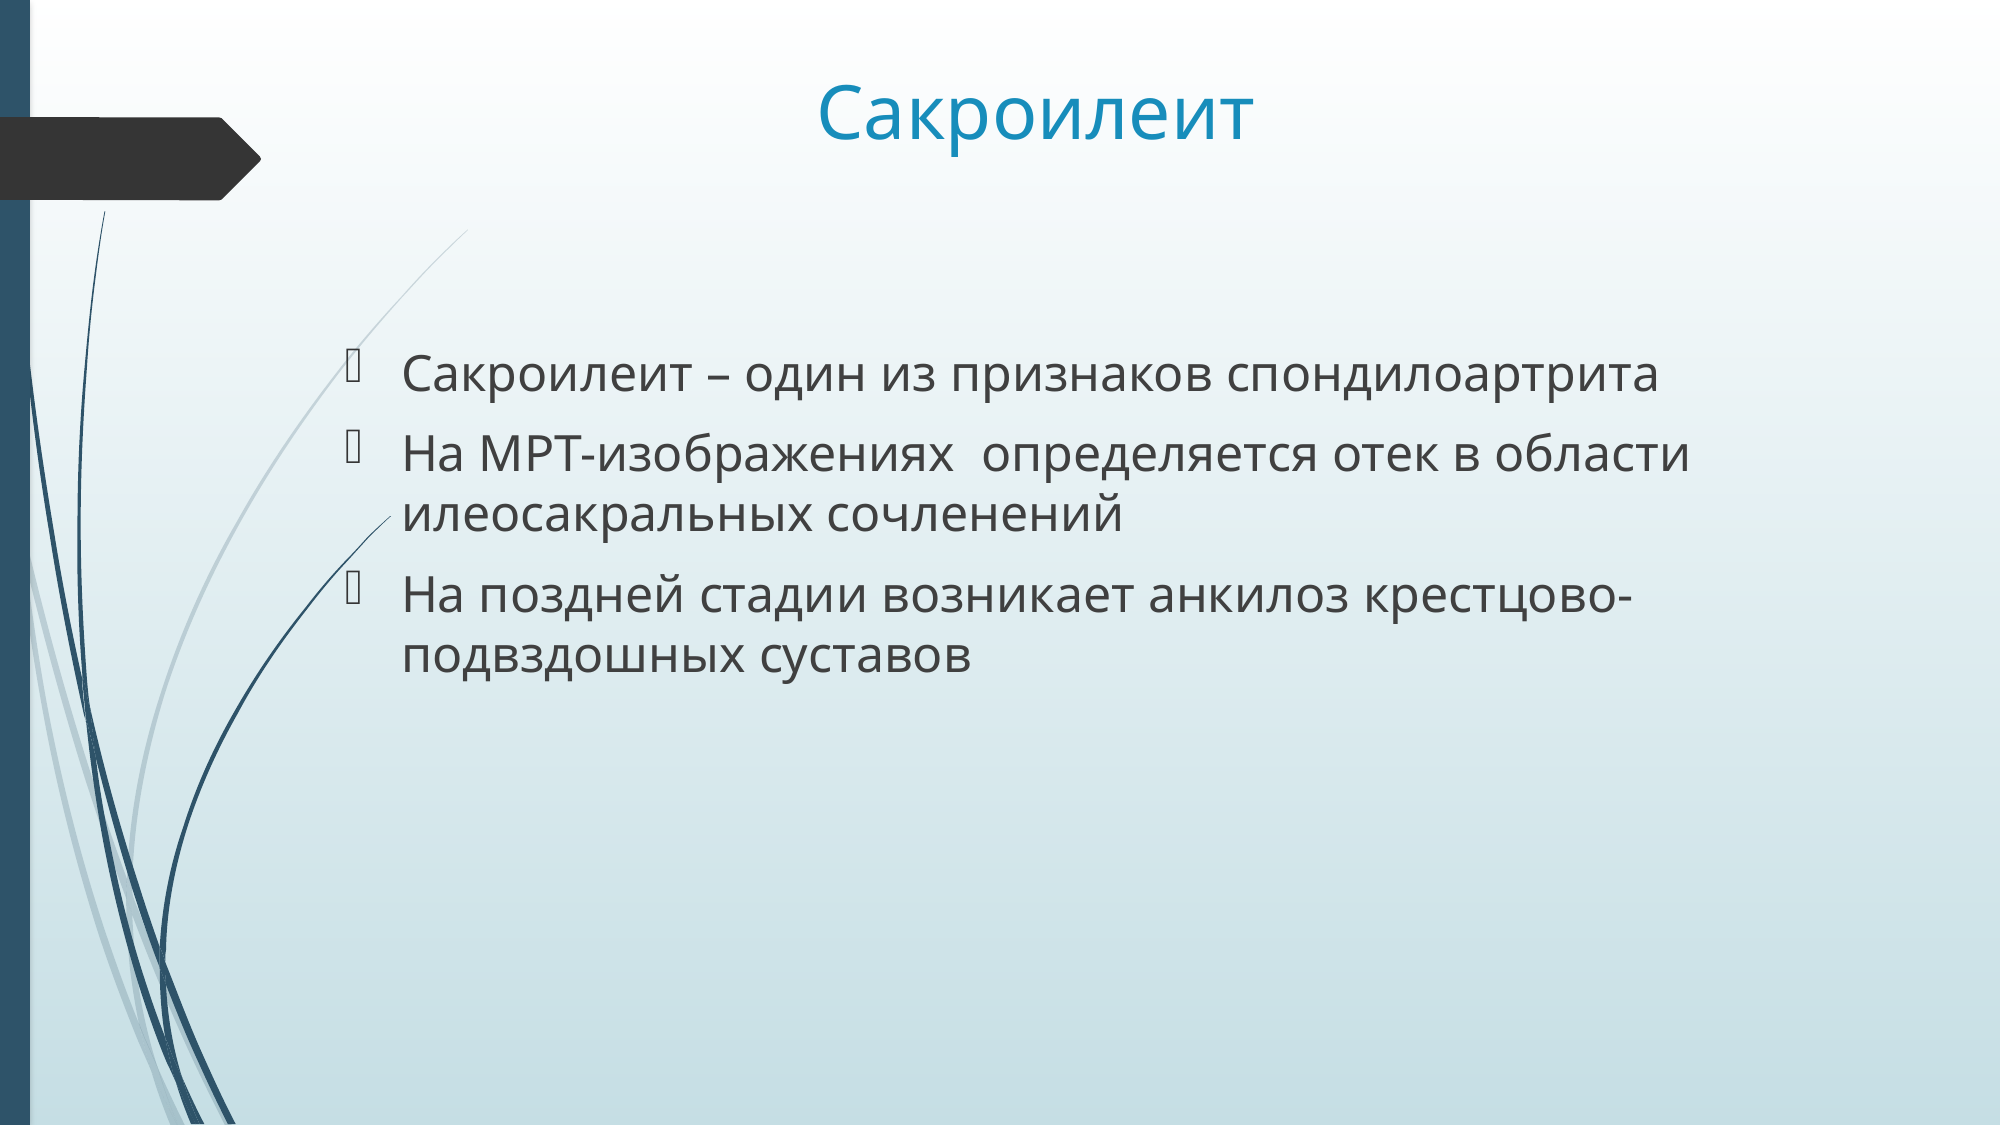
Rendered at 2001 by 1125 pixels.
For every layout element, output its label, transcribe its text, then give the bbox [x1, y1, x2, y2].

title Сакроилеит [305, 56, 1768, 268]
list Сакроилеит – один из признаков спондилоартрита На МРТ-изображениях определяется отек в области илеосакральных сочленений На поздней стадии возникает анкилоз крестцово-подвздошных суставов [329, 333, 1859, 1003]
